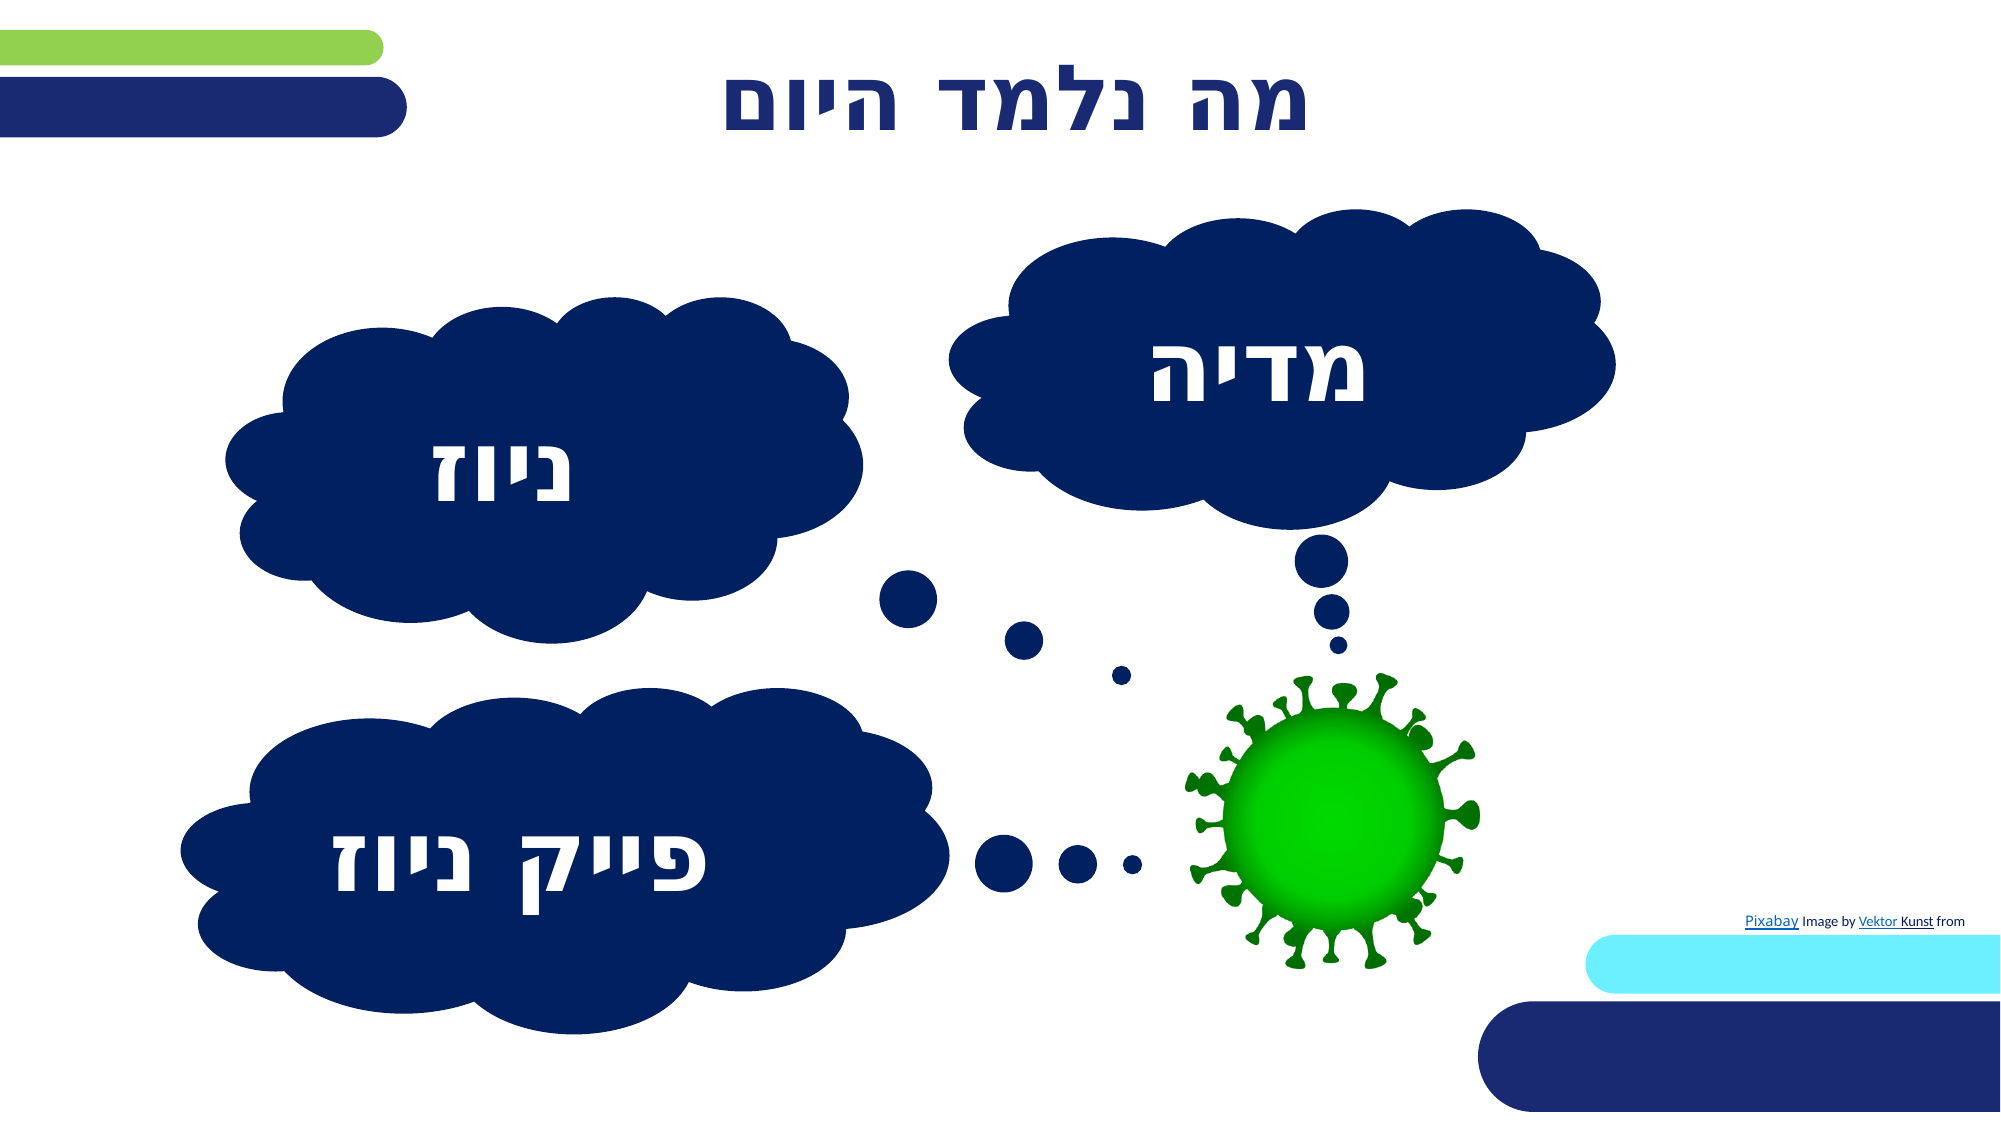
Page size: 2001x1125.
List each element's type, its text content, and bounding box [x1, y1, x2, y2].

text_box פייק ניוז [972, 832, 1035, 895]
text_box ניוז [877, 568, 940, 631]
text_box מדיה [946, 207, 1618, 532]
text_box פייק ניוז [1120, 853, 1145, 877]
text_box Image by Vektor Kunst from Pixabay [1726, 904, 1980, 938]
text_box פייק ניוז [178, 685, 952, 1037]
text_box מדיה [1327, 634, 1350, 657]
title מה נלמד היום [209, 34, 1791, 154]
picture [1185, 673, 1481, 969]
text_box מדיה [1311, 592, 1352, 632]
text_box מדיה [1292, 532, 1351, 590]
text_box ניוז [1002, 619, 1046, 662]
text_box ניוז [1109, 663, 1134, 688]
text_box פייק ניוז [1056, 842, 1100, 886]
text_box ניוז [223, 295, 866, 646]
